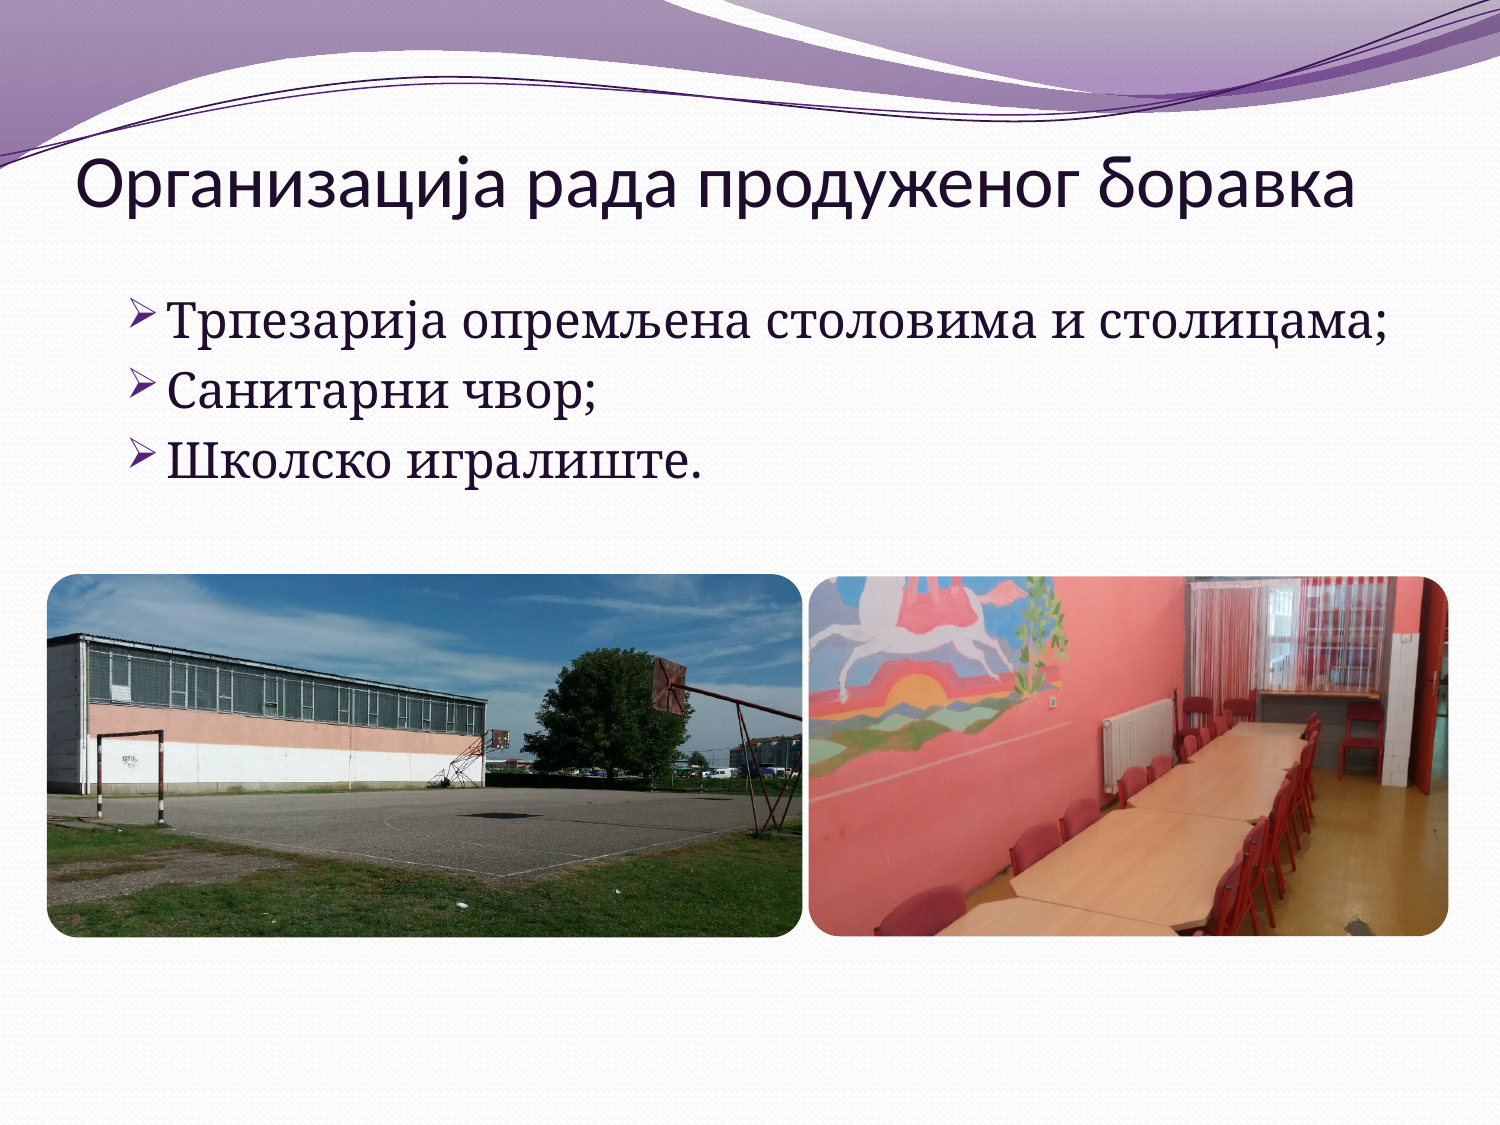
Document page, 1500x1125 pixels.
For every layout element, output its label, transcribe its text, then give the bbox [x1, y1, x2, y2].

title Организација рада продуженог боравка [75, 115, 1425, 223]
picture [46, 573, 803, 938]
picture [808, 576, 1449, 937]
list Трпезарија опремљена столовима и столицама; Санитарни чвор; Школско игралиште. [46, 281, 1465, 1038]
